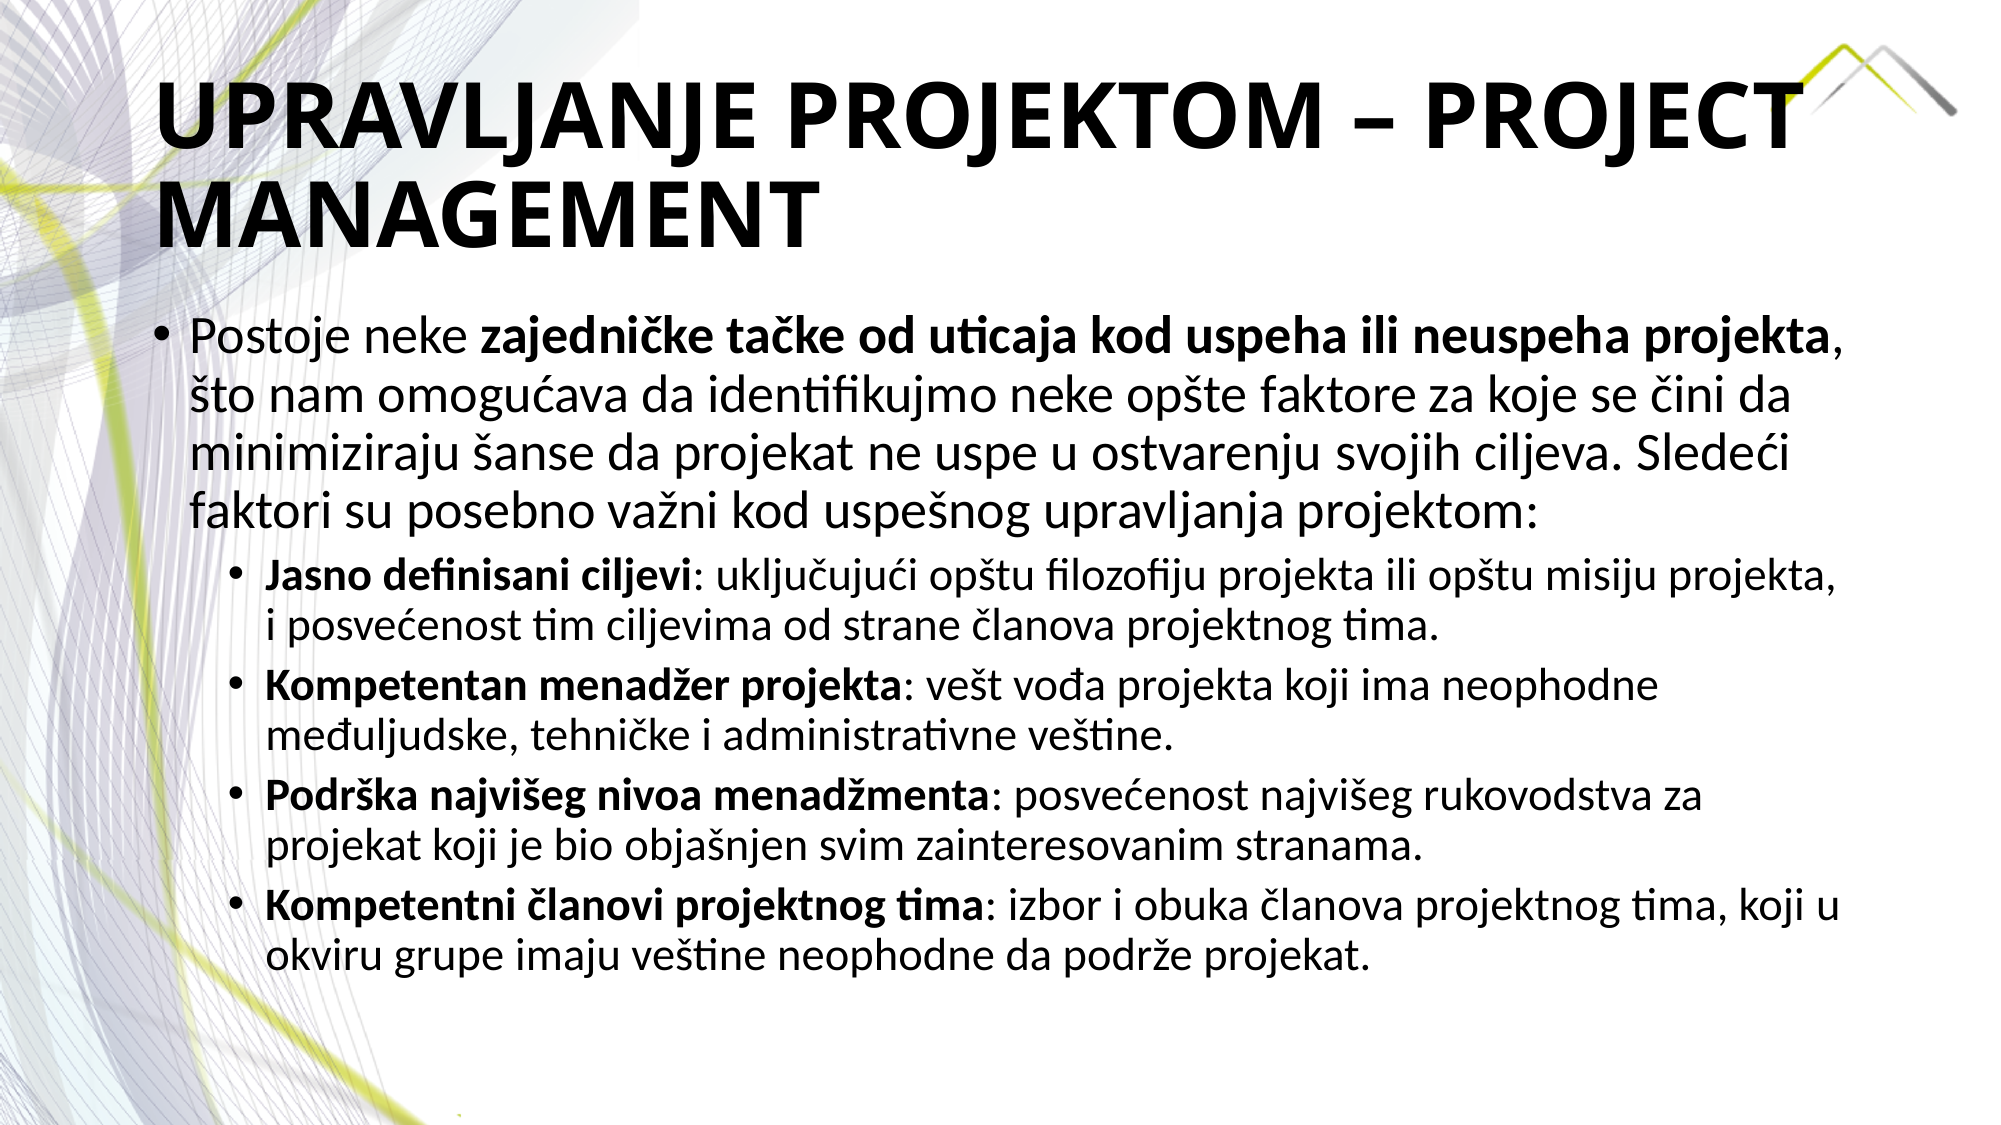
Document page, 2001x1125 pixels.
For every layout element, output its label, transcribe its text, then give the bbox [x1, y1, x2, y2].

list Postoje neke zajedničke tačke od uticaja kod uspeha ili neuspeha projekta, što nam omogućava da identifikujmo neke opšte faktore za koje se čini da minimiziraju šanse da projekat ne uspe u ostvarenju svojih ciljeva. Sledeći faktori su posebno važni kod uspešnog upravljanja projektom: Jasno definisani ciljevi: uključujući opštu filozofiju projekta ili opštu misiju projekta, i posvećenost tim ciljevima od strane članova projektnog tima. Kompetentan menadžer projekta: vešt vođa projekta koji ima neophodne međuljudske, tehničke i administrativne veštine. Podrška najvišeg nivoa menadžmenta: posvećenost najvišeg rukovodstva za projekat koji je bio objašnjen svim zainteresovanim stranama. Kompetentni članovi projektnog tima: izbor i obuka članova projektnog tima, koji u okviru grupe imaju veštine neophodne da podrže projekat. [137, 299, 1863, 1014]
picture [0, 0, 661, 1125]
title UPRAVLJANJE PROJEKTOM – PROJECT MANAGEMENT [137, 59, 1863, 278]
picture [1718, 0, 2000, 167]
